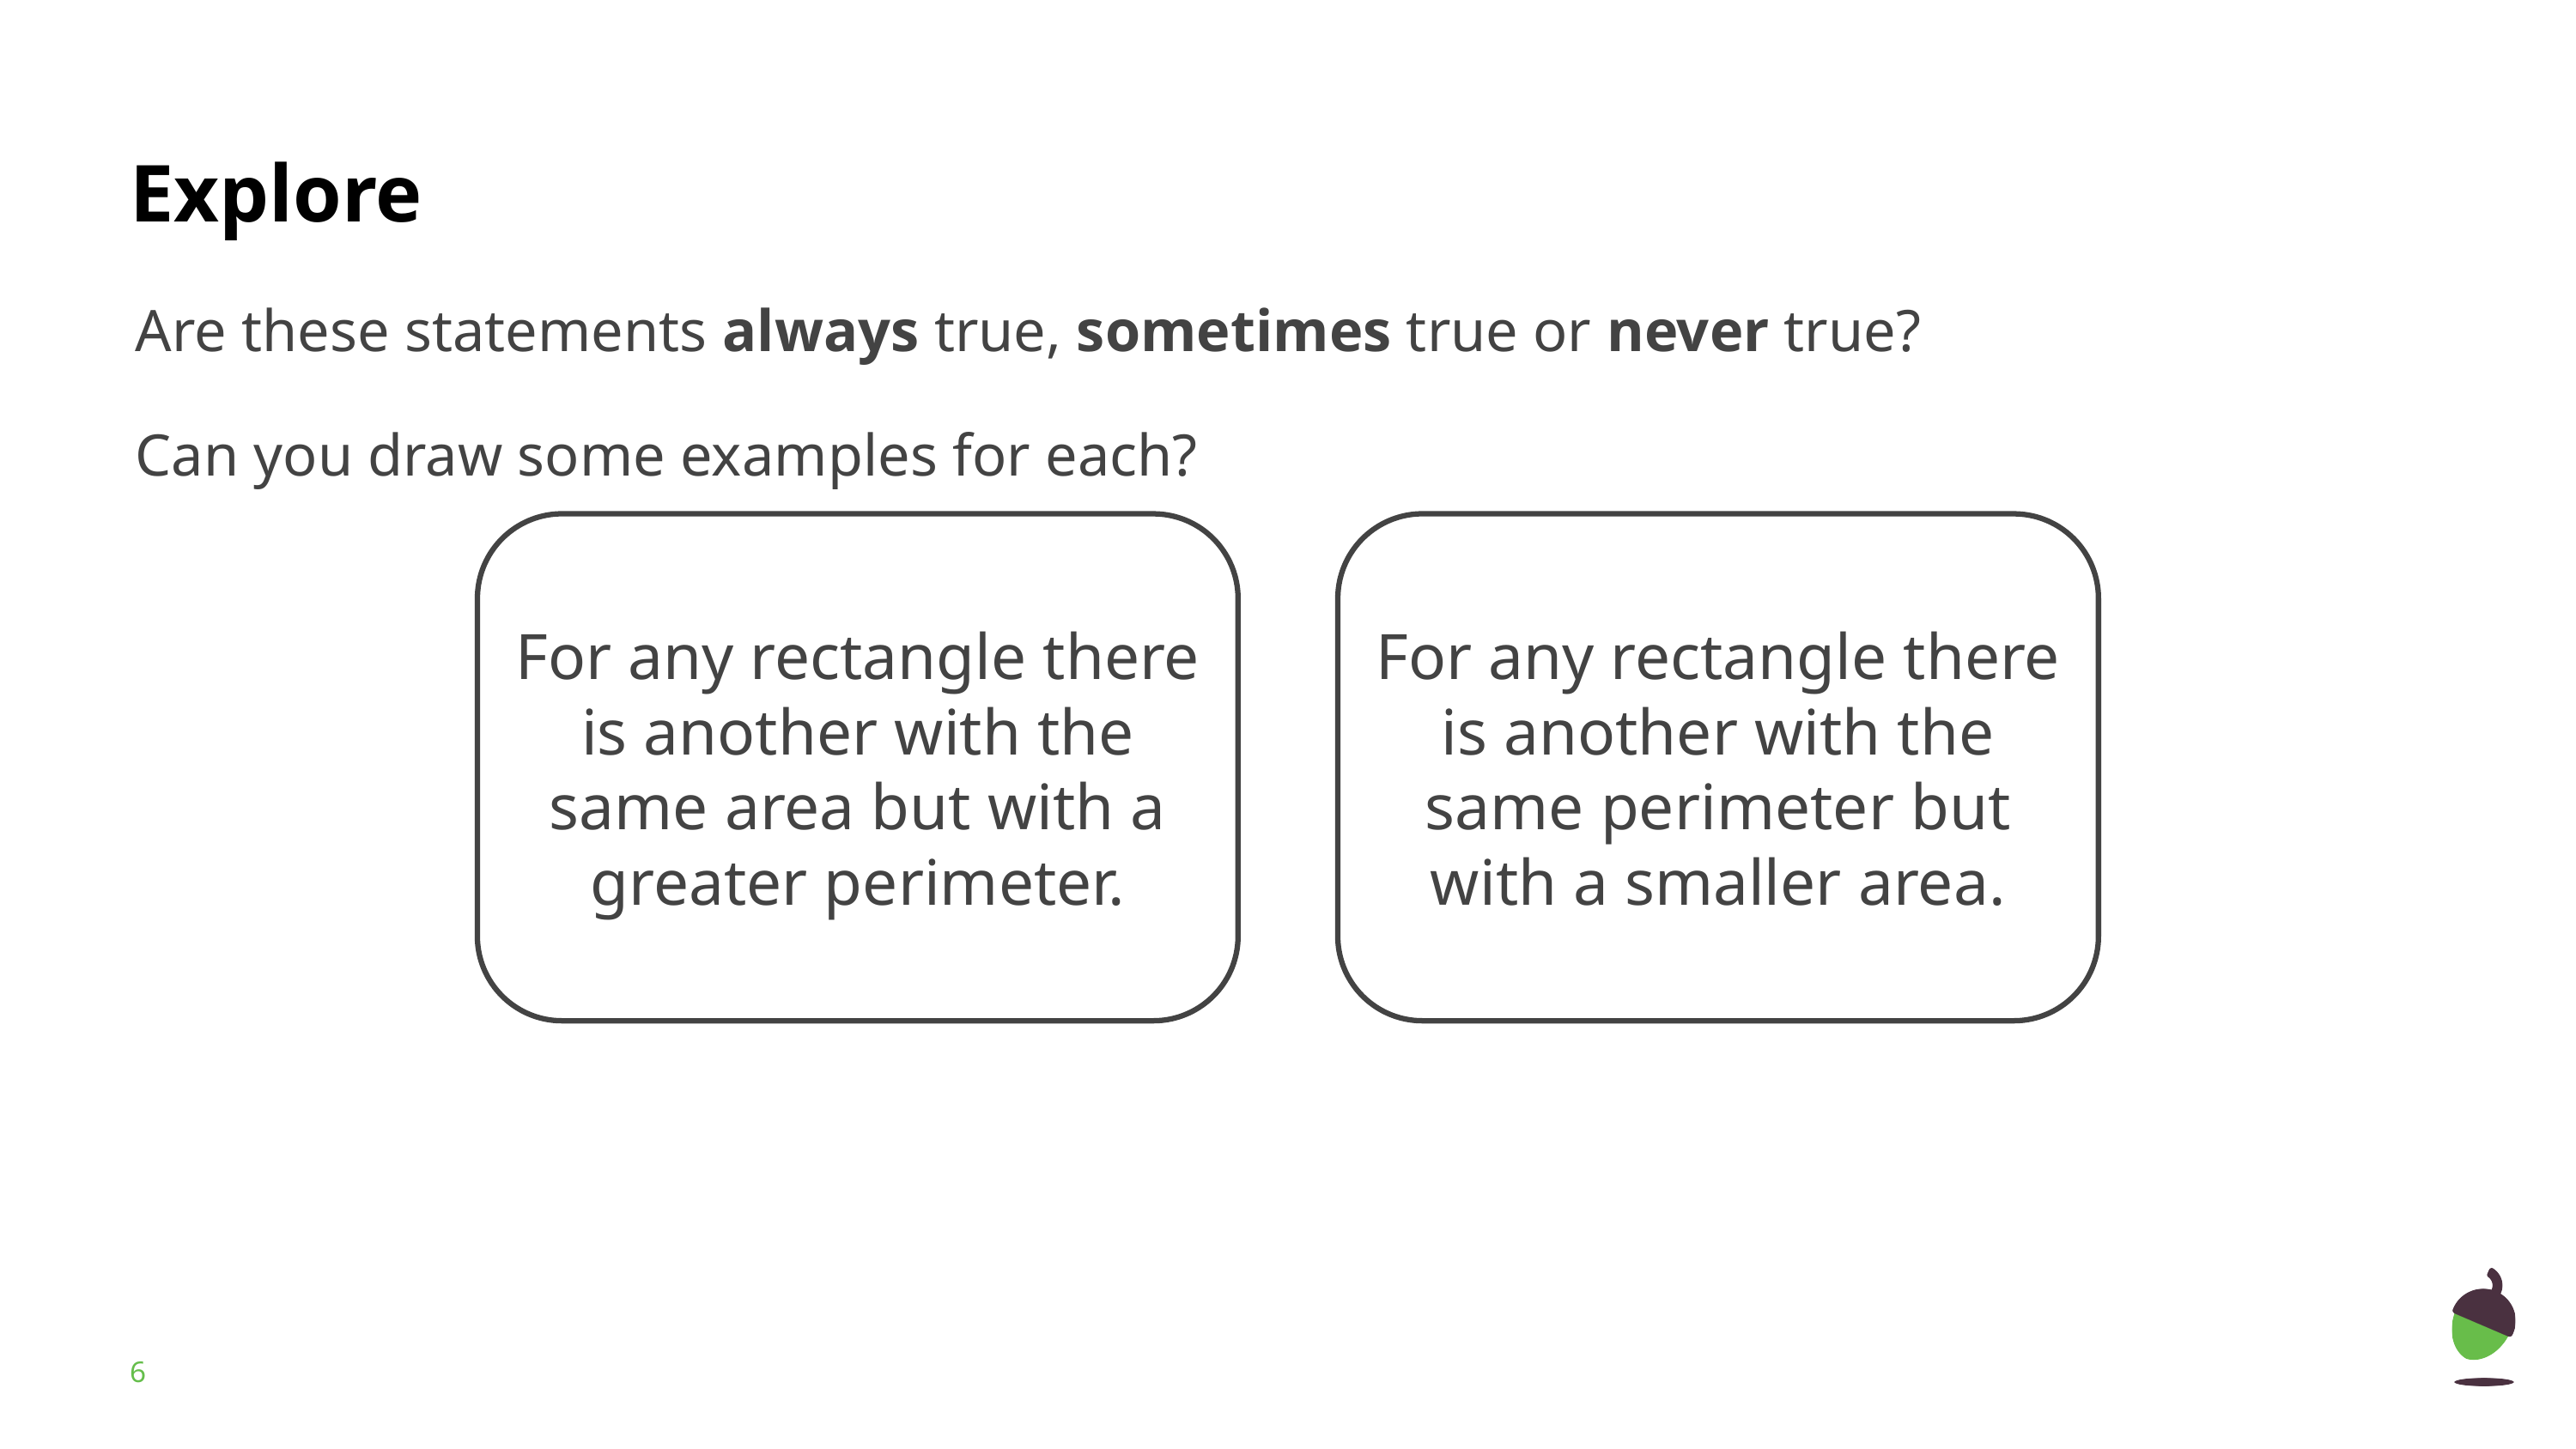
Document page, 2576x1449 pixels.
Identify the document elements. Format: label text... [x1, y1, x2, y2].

text_box Are these statements always true, sometimes true or never true? Can you draw some examples for each? [122, 266, 2074, 488]
picture [2451, 1268, 2516, 1386]
text_box For any rectangle there is another with the same area but with a greater perimeter. [477, 513, 1238, 1022]
text_box For any rectangle there is another with the same perimeter but with a smaller area. [1337, 513, 2099, 1022]
